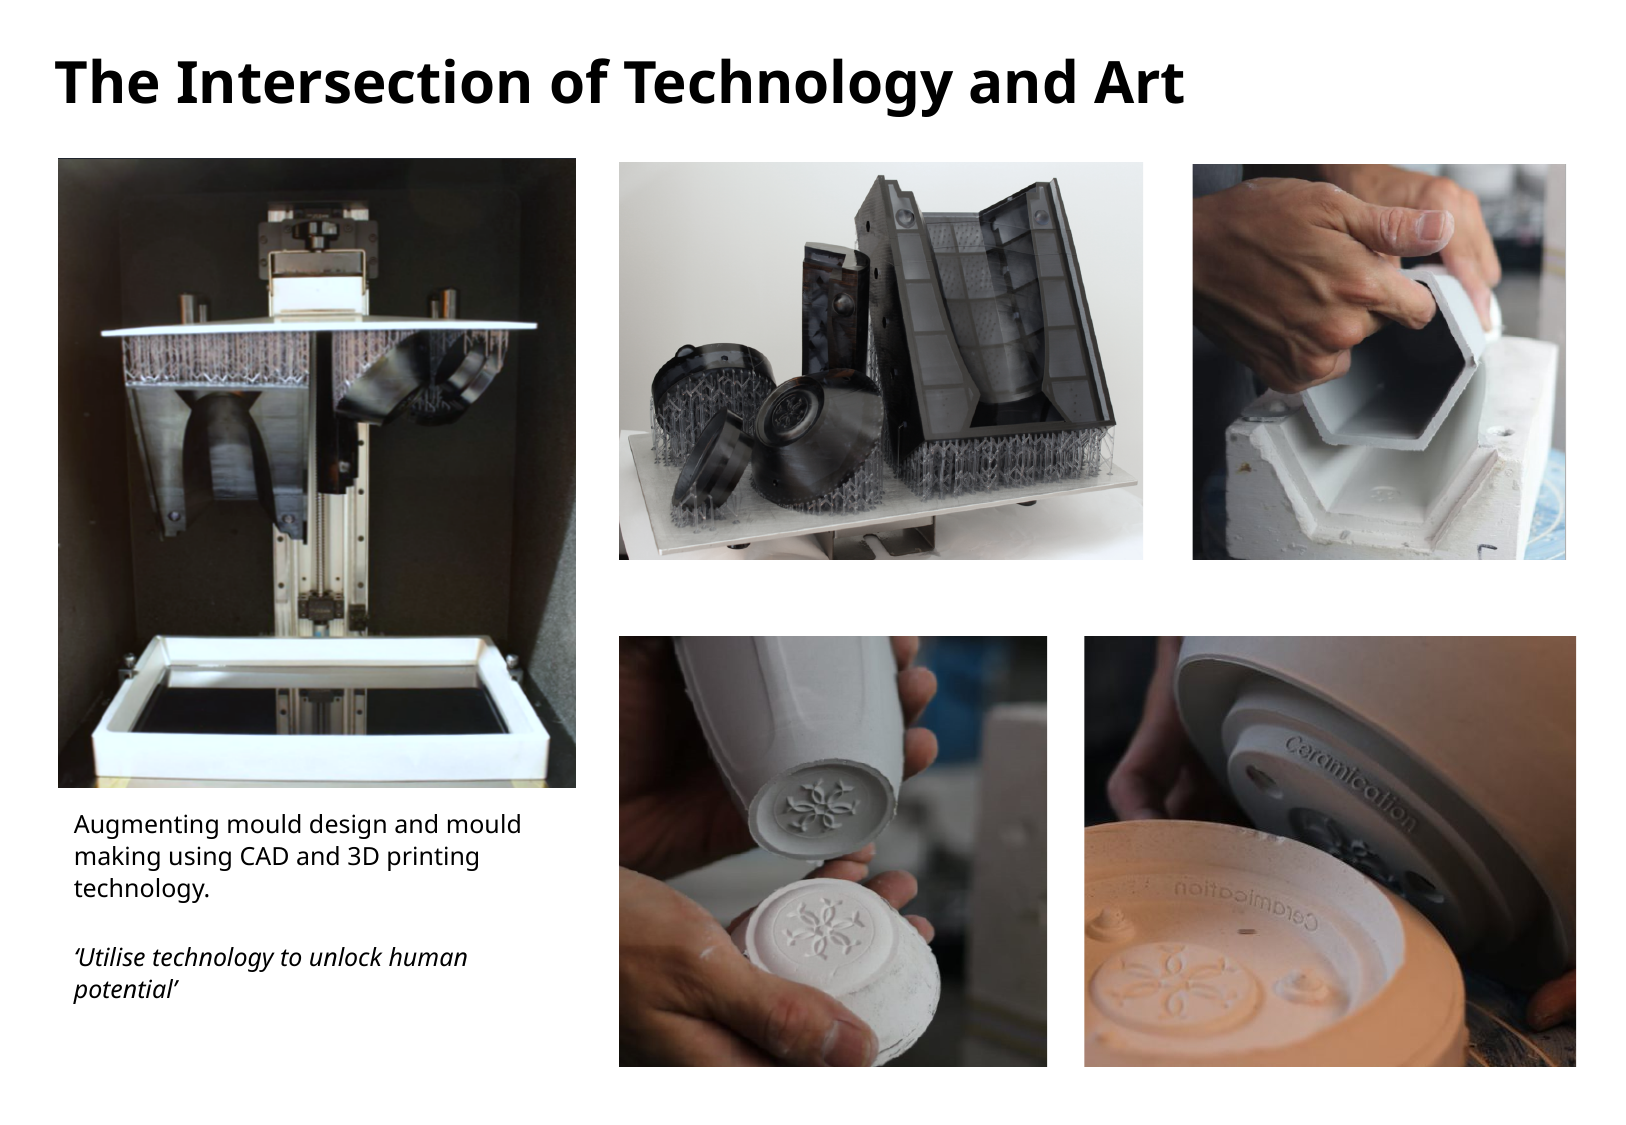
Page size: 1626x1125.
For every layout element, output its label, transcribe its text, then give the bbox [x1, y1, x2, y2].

picture [619, 162, 1144, 560]
picture [619, 636, 1048, 1067]
picture [58, 158, 576, 788]
list Augmenting mould design and mould making using CAD and 3D printing technology. ‘Utilise technology to unlock human potential’ [58, 798, 576, 1018]
text_box The Intersection of Technology and Art [39, 37, 1202, 193]
picture [1084, 636, 1576, 1067]
picture [1192, 164, 1567, 560]
